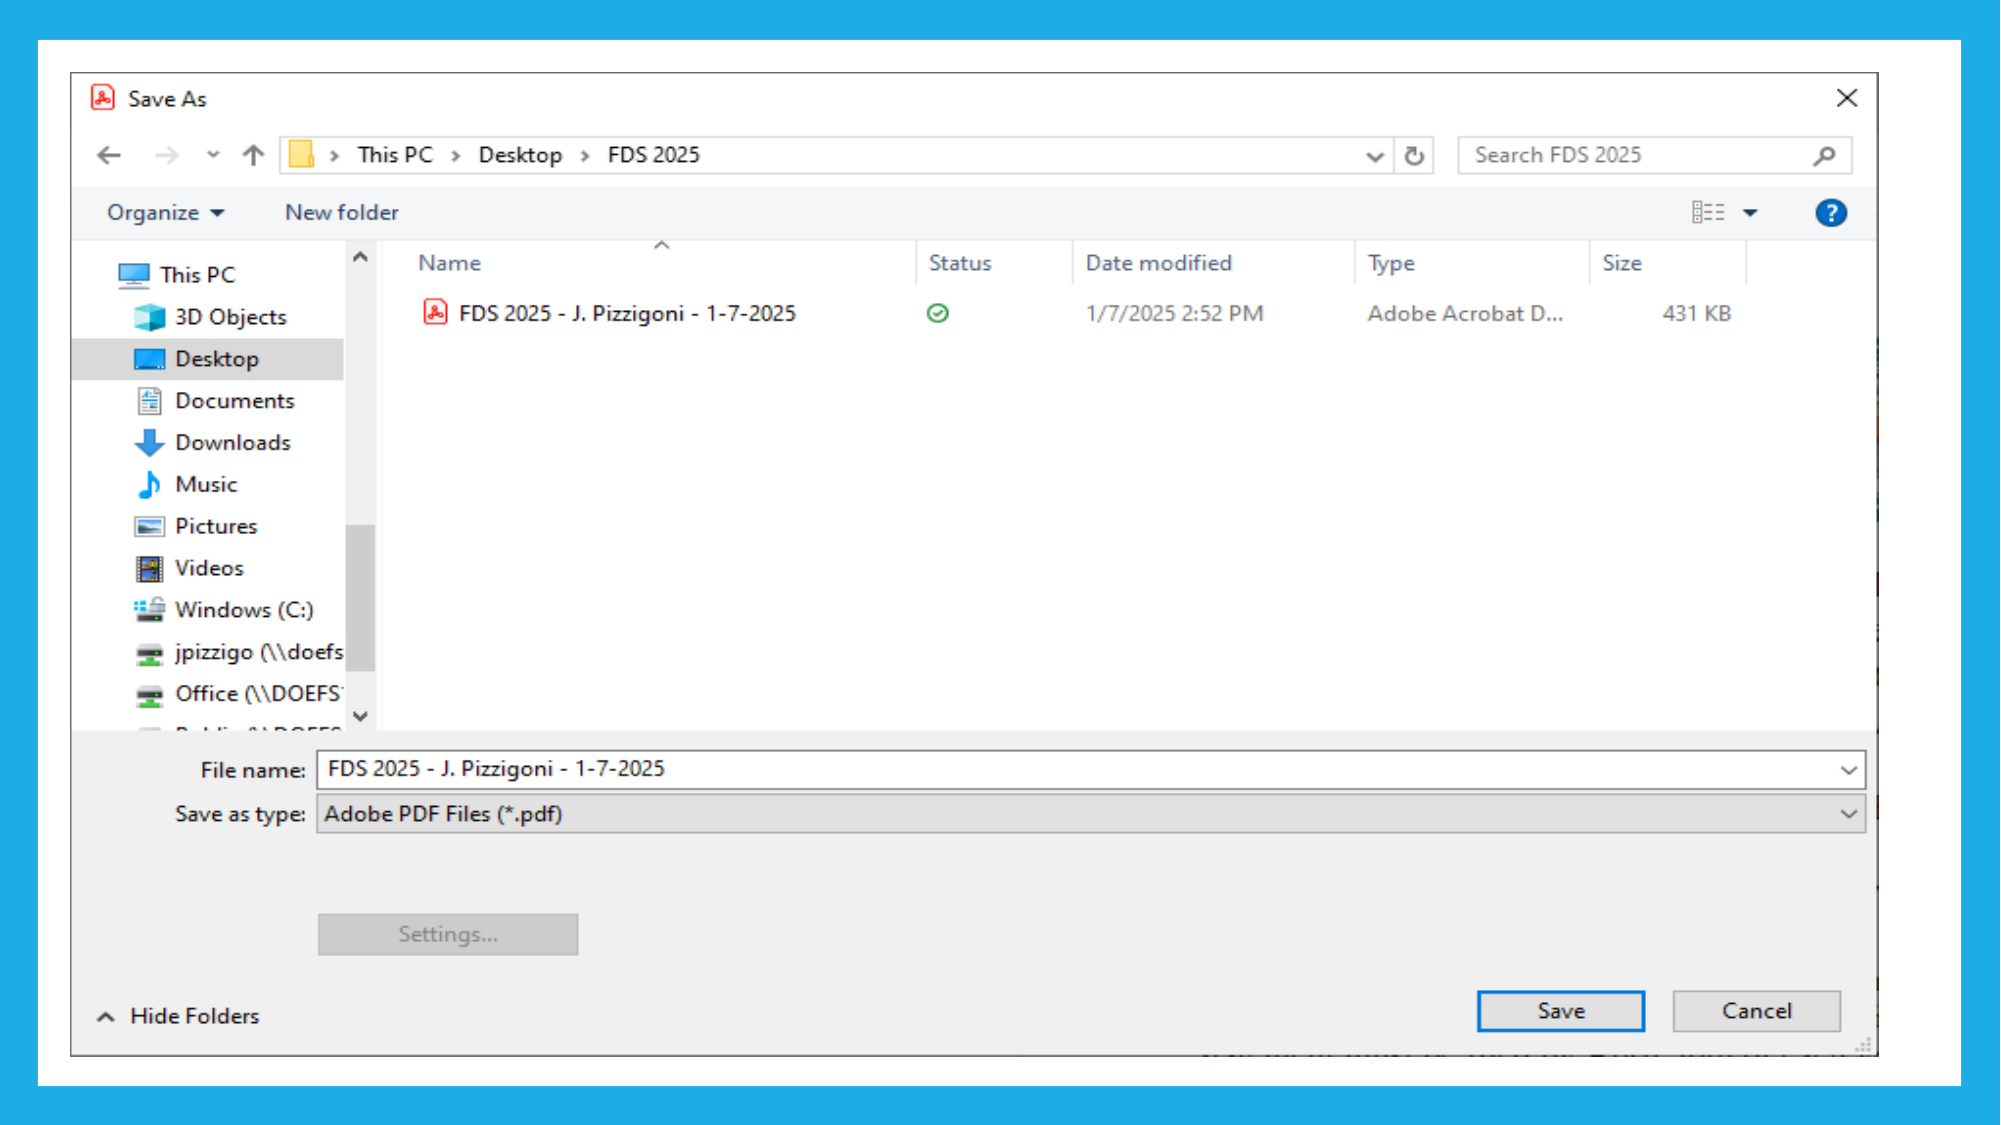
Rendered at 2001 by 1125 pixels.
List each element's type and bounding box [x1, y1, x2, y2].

picture [69, 72, 1880, 1058]
